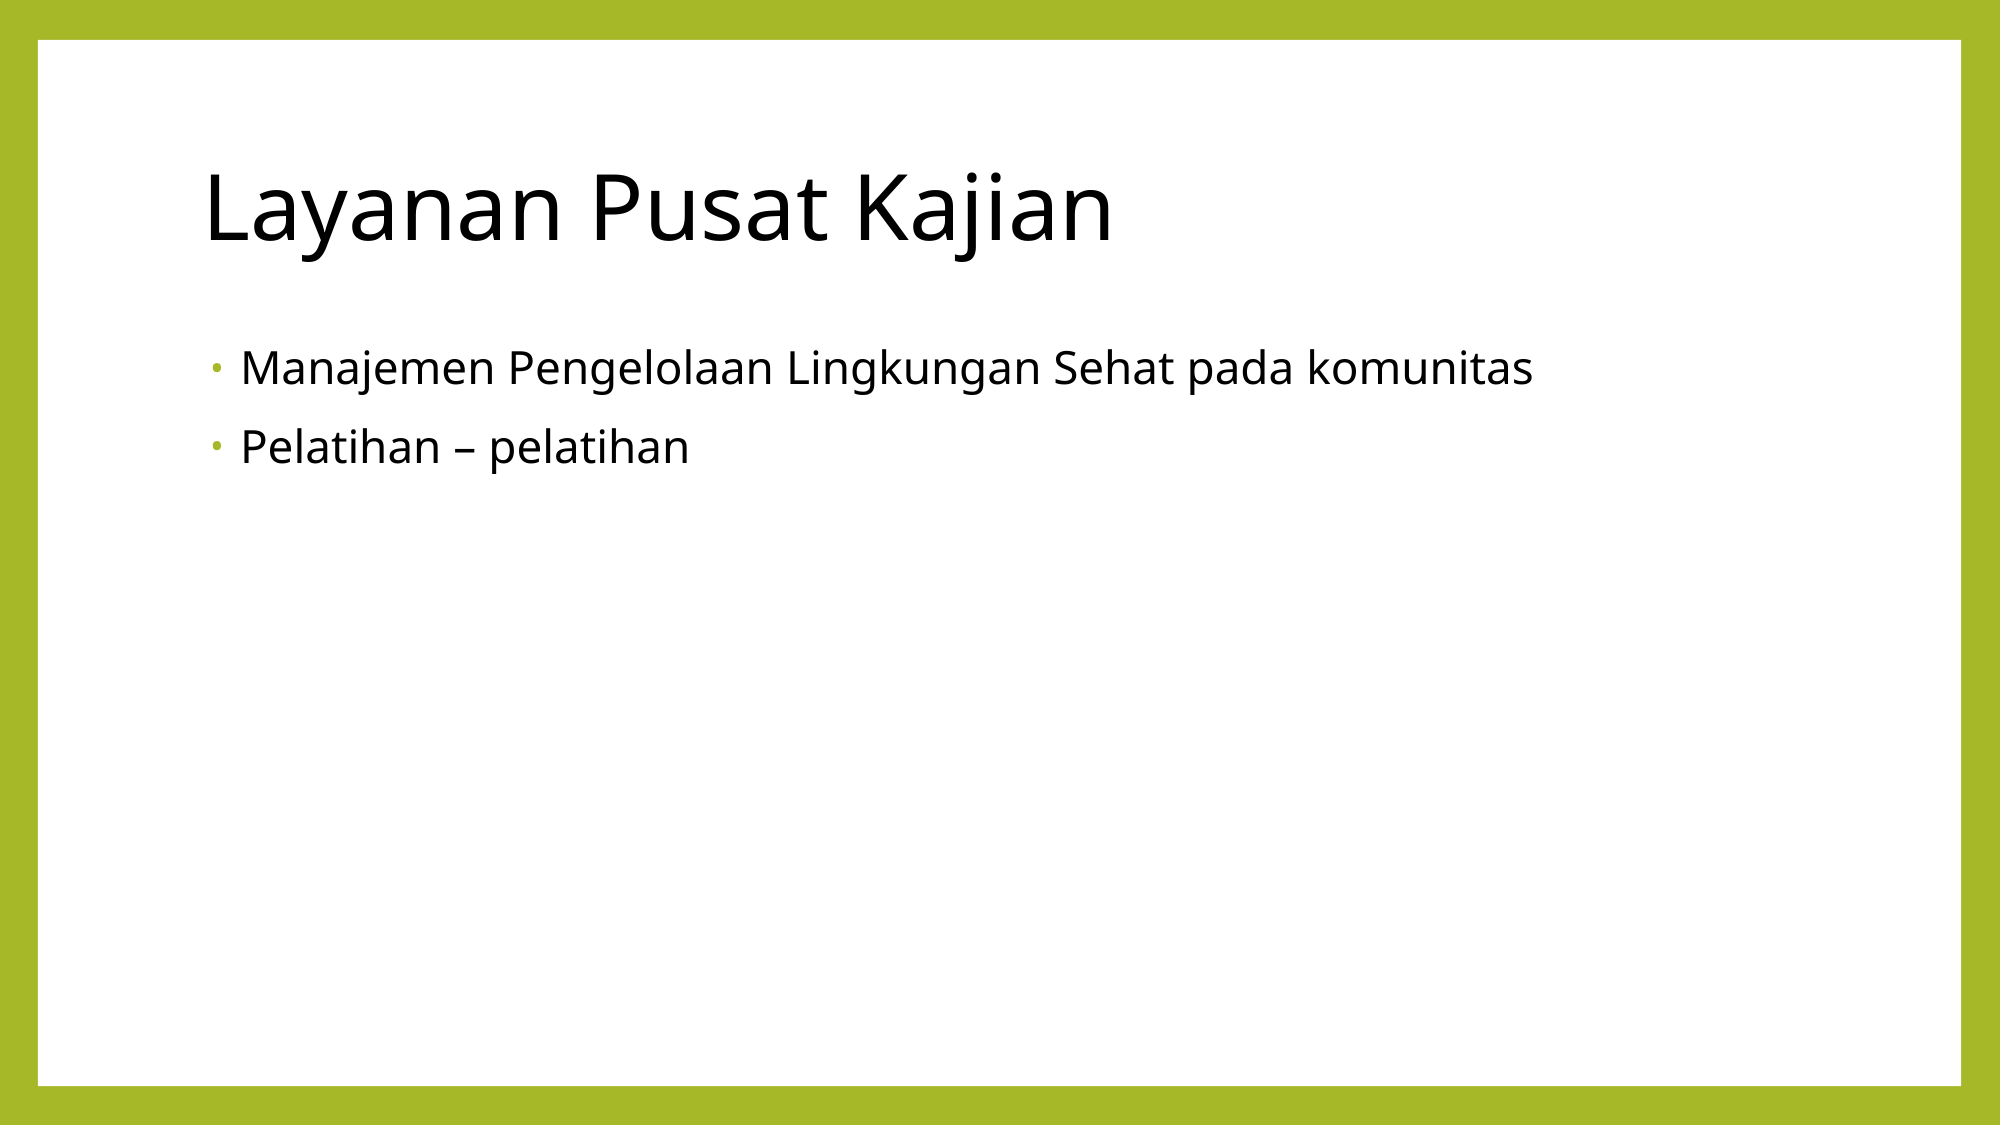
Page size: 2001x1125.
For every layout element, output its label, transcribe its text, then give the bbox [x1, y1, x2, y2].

list Manajemen Pengelolaan Lingkungan Sehat pada komunitas Pelatihan – pelatihan [187, 337, 1808, 1000]
title Layanan Pusat Kajian [187, 99, 1808, 323]
